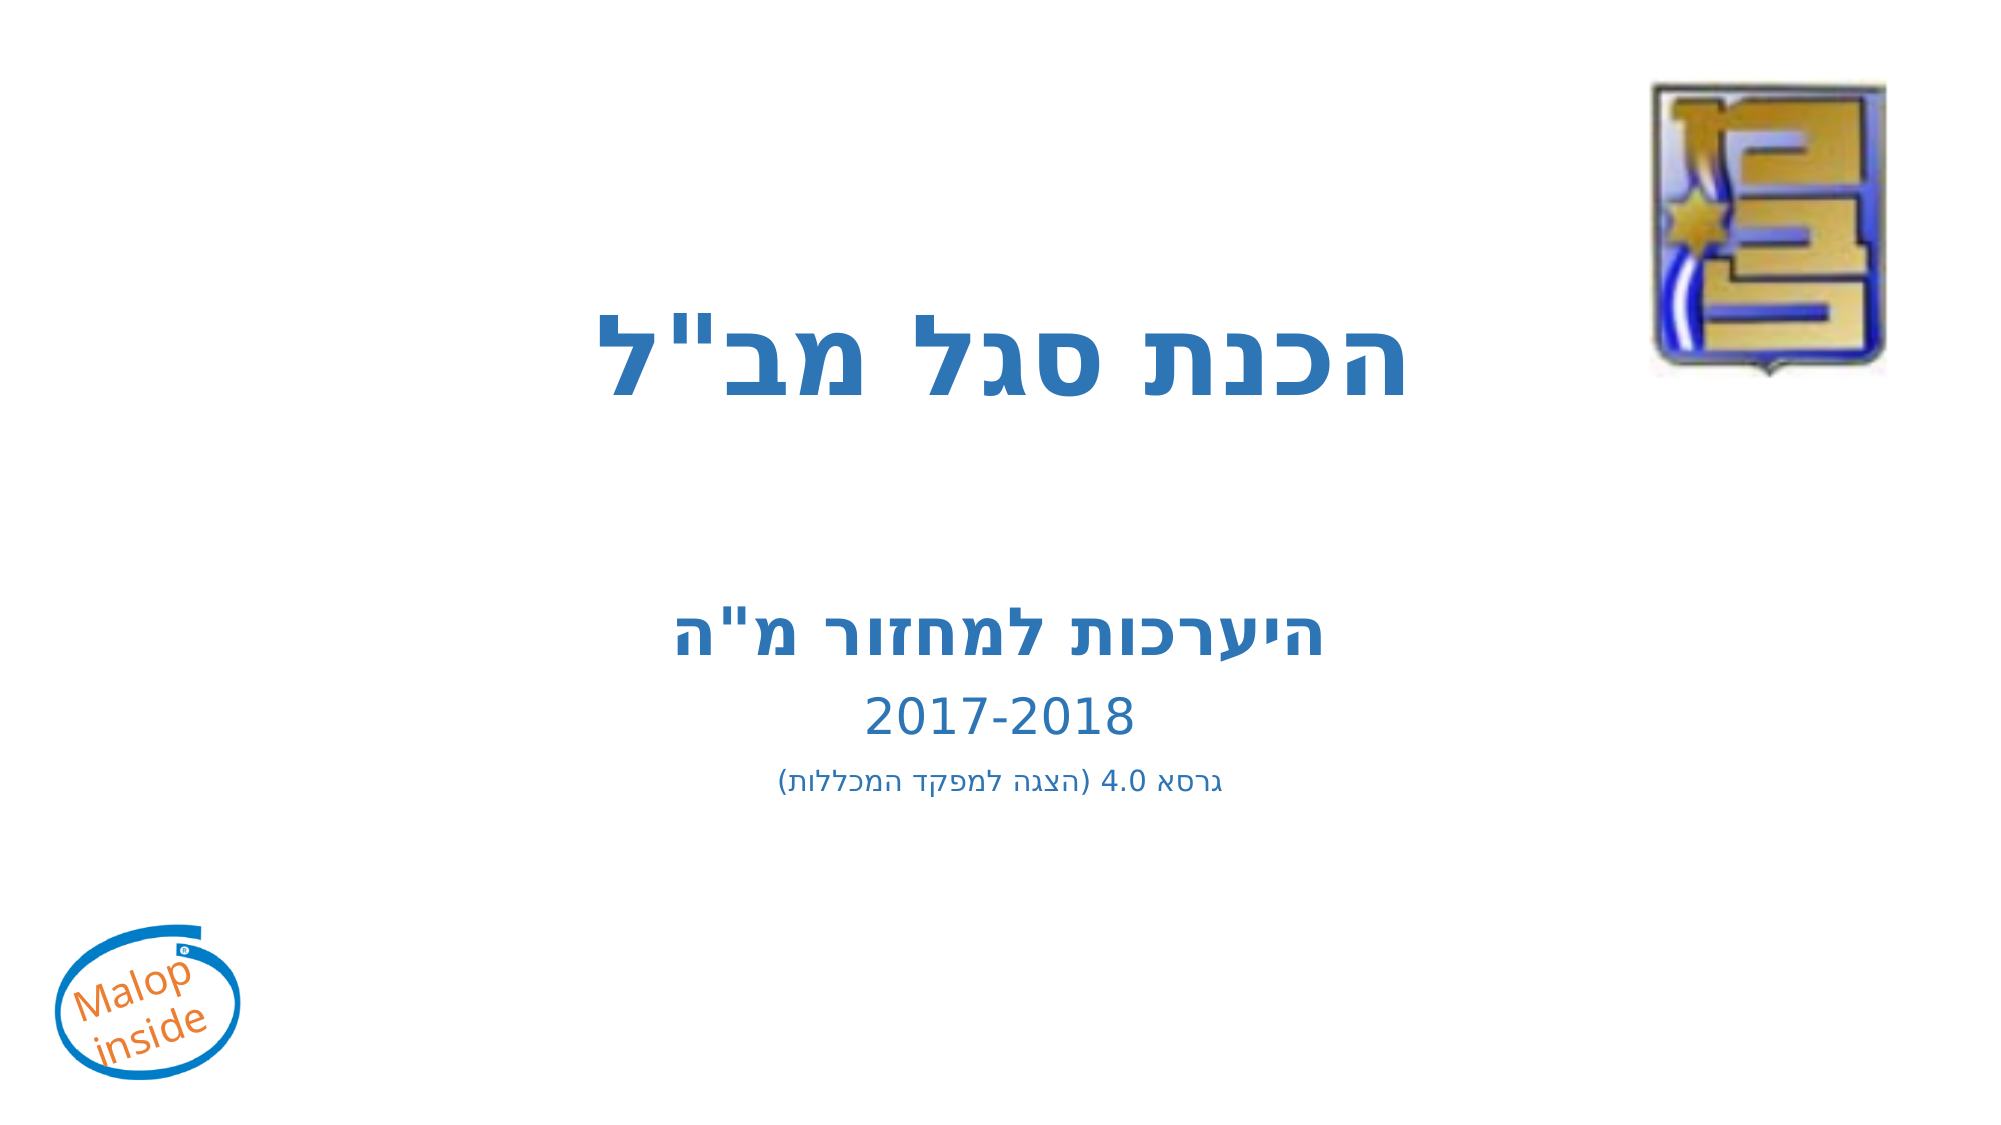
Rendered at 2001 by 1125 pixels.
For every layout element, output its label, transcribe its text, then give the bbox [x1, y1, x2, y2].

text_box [46, 905, 252, 1085]
picture [1596, 59, 1914, 396]
title הכנת סגל מב"ל [254, 290, 1755, 500]
subtitle היערכות למחזור מ"ה 2017-2018 גרסא 4.0 (הצגה למפקד המכללות) [249, 590, 1750, 863]
